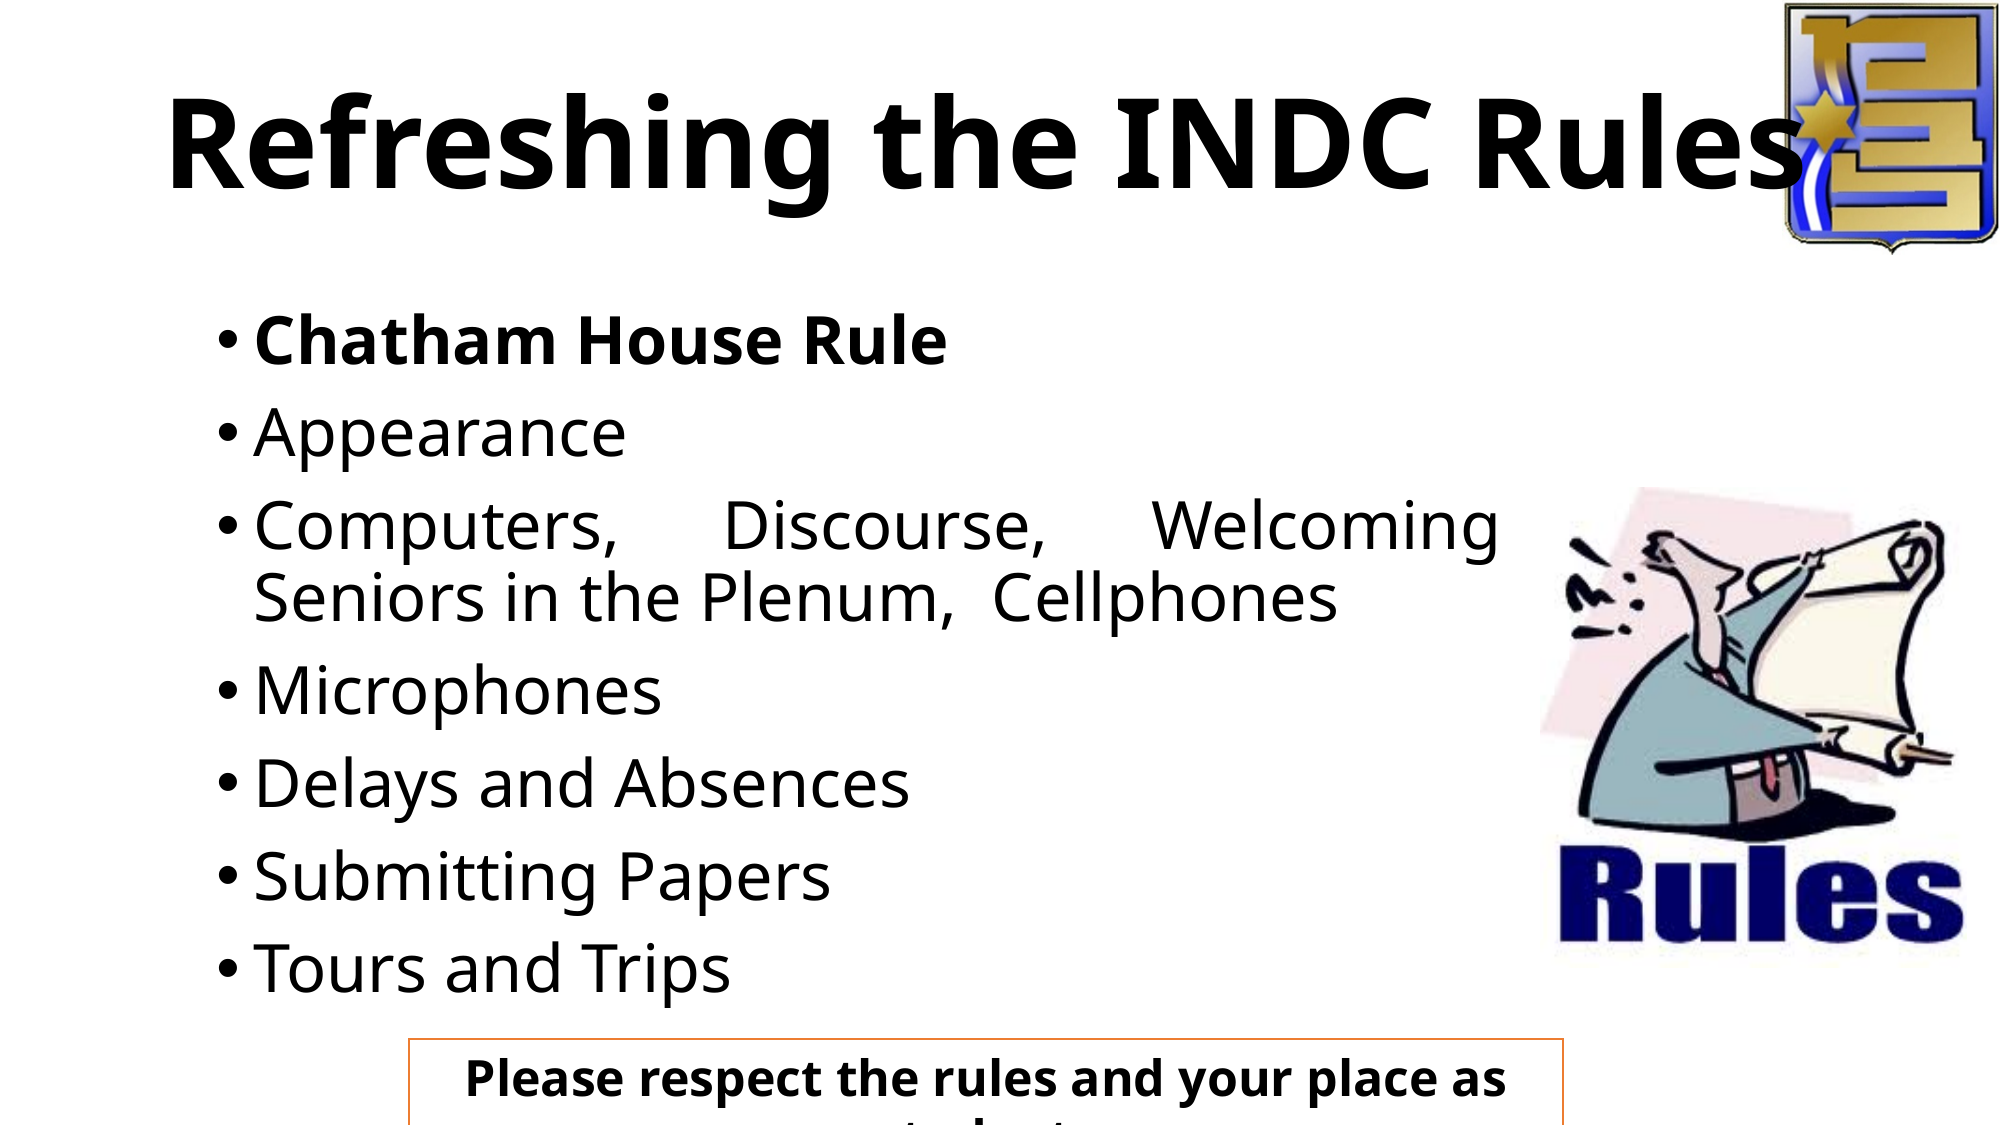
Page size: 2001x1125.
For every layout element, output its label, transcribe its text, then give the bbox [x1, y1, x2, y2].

text_box Please respect the rules and your place as students [408, 1038, 1564, 1125]
text_box Refreshing the INDC Rules [147, 56, 1782, 222]
picture [1540, 487, 1967, 968]
list Chatham House Rule Appearance Computers, Discourse, Welcoming Seniors in the Plenum, Cellphones Microphones Delays and Absences Submitting Papers Tours and Trips [201, 222, 1518, 867]
picture [1782, 0, 2000, 255]
